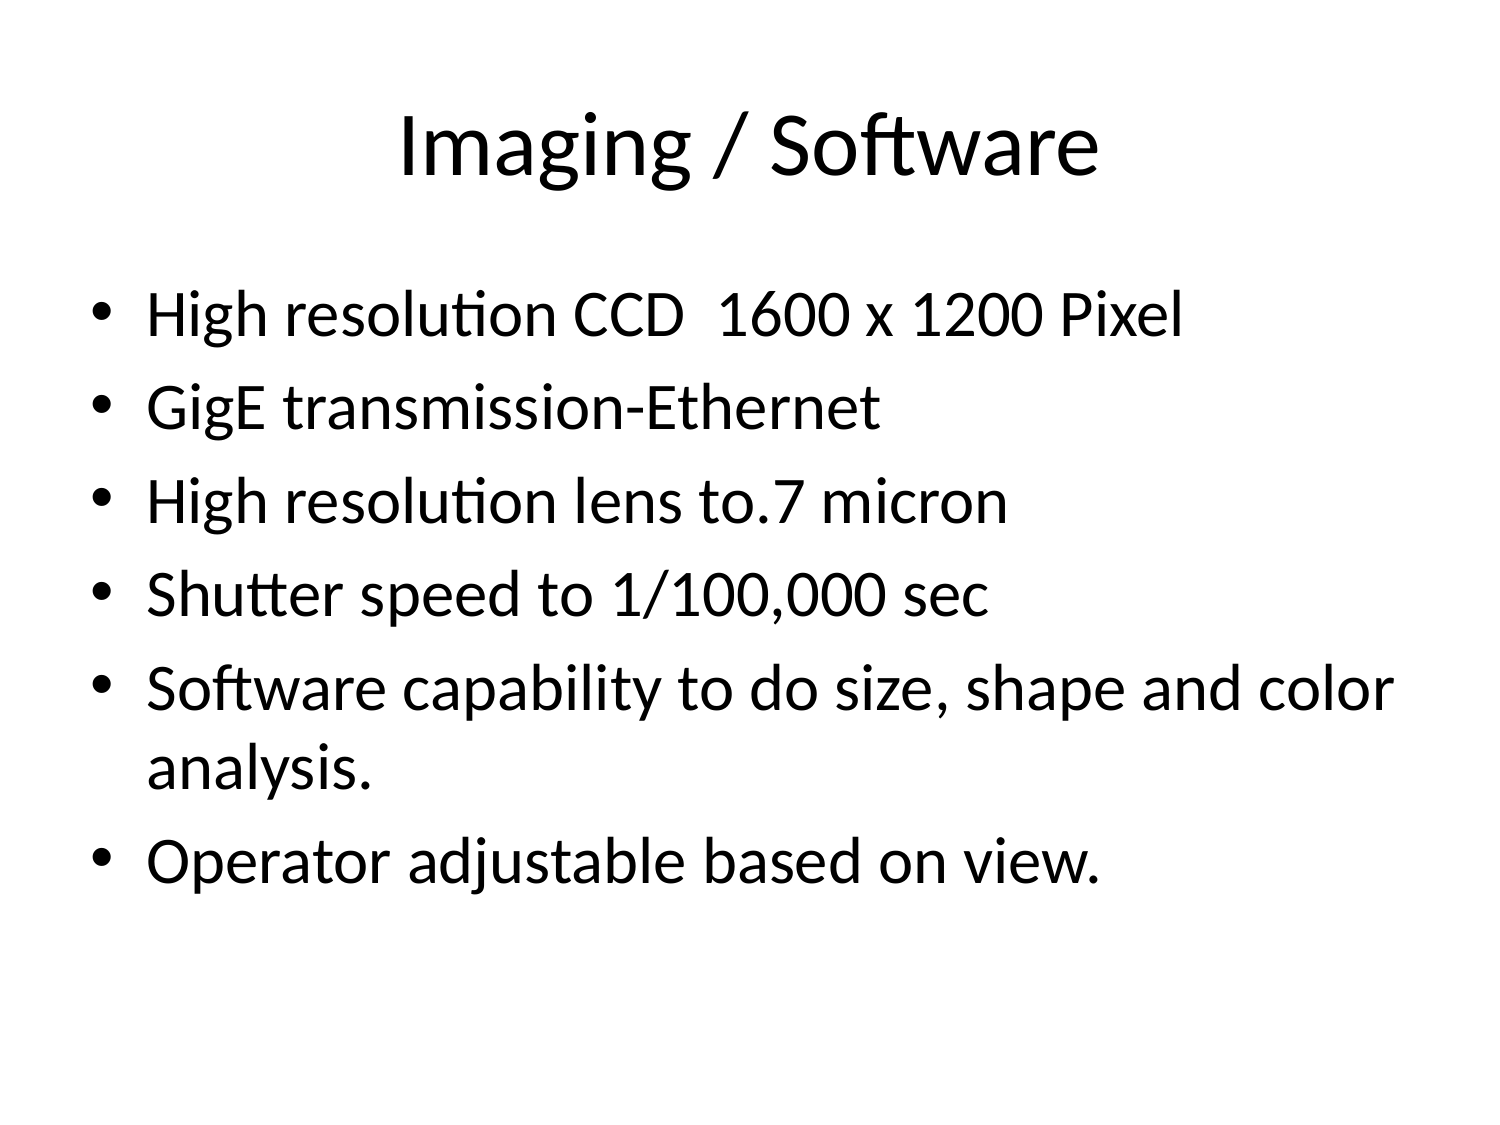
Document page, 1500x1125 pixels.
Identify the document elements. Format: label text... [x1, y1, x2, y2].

title Imaging / Software [75, 45, 1425, 233]
list High resolution CCD 1600 x 1200 Pixel GigE transmission-Ethernet High resolution lens to.7 micron Shutter speed to 1/100,000 sec Software capability to do size, shape and color analysis. Operator adjustable based on view. [75, 262, 1425, 1005]
